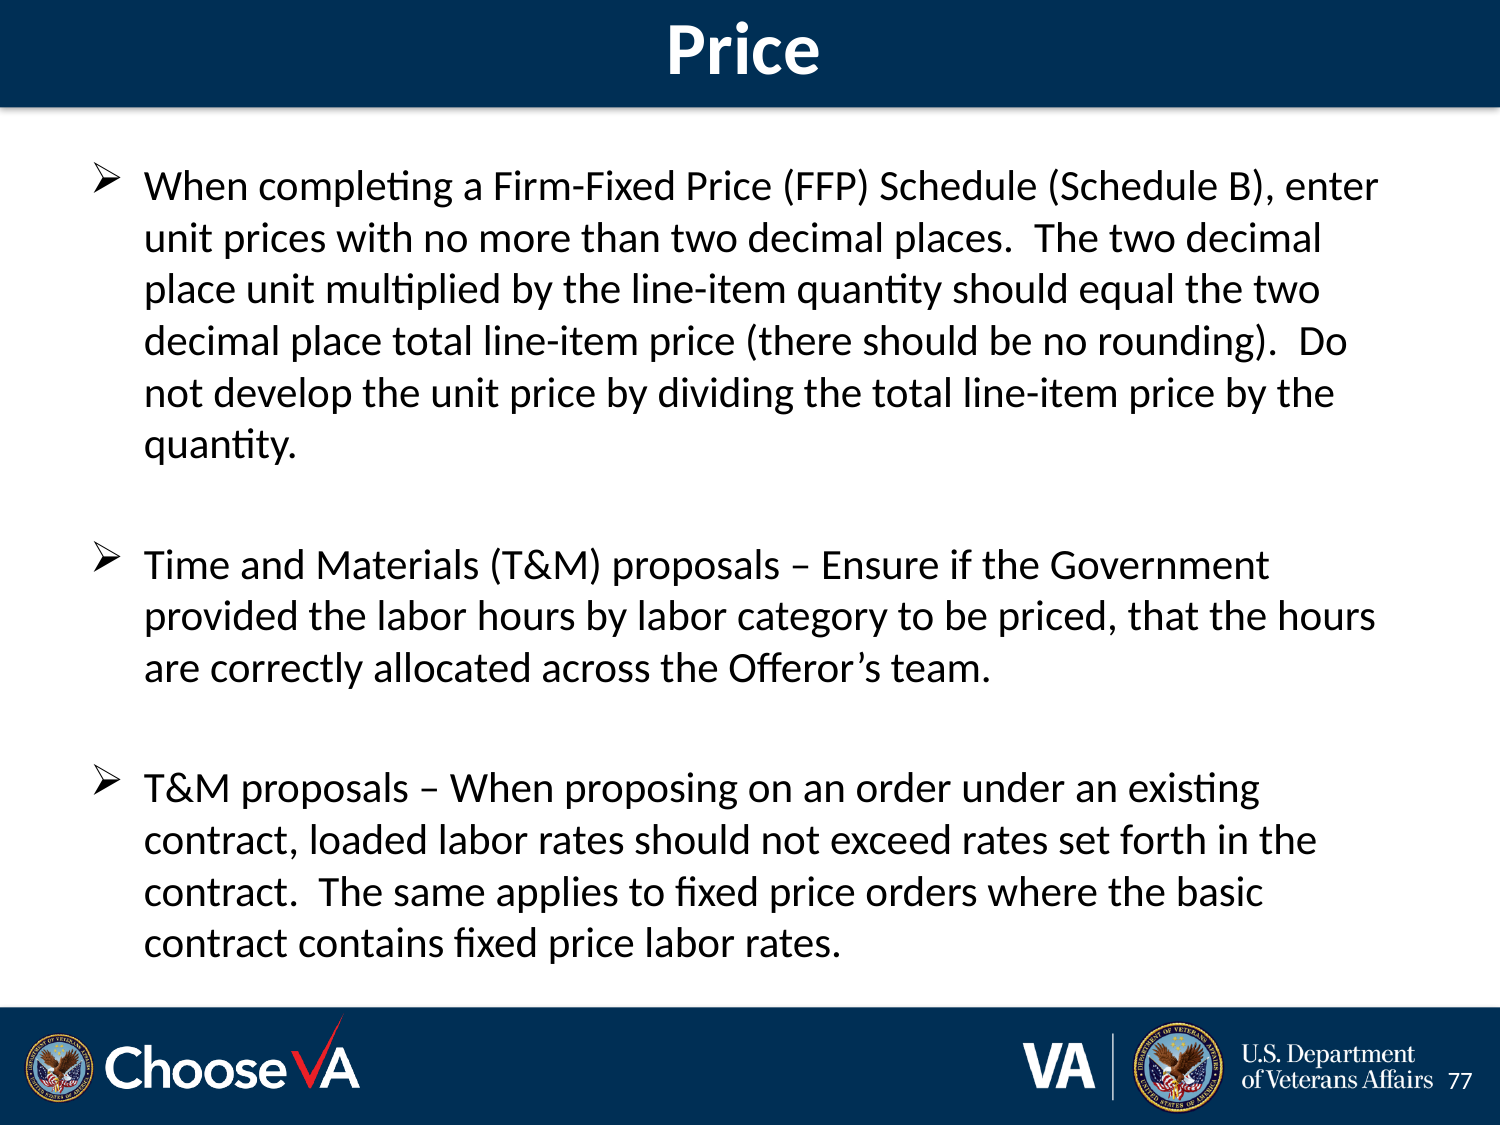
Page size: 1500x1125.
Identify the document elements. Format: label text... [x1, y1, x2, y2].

picture [1017, 1014, 1438, 1120]
picture [24, 1012, 360, 1103]
title Price [0, 0, 1489, 103]
list When completing a Firm-Fixed Price (FFP) Schedule (Schedule B), enter unit prices with no more than two decimal places. The two decimal place unit multiplied by the line-item quantity should equal the two decimal place total line-item price (there should be no rounding). Do not develop the unit price by dividing the total line-item price by the quantity. Time and Materials (T&M) proposals – Ensure if the Government provided the labor hours by labor category to be priced, that the hours are correctly allocated across the Offeror’s team. T&M proposals – When proposing on an order under an existing contract, loaded labor rates should not exceed rates set forth in the contract. The same applies to fixed price orders where the basic contract contains fixed price labor rates. [75, 149, 1425, 975]
slide_number 77 [1425, 1049, 1489, 1110]
